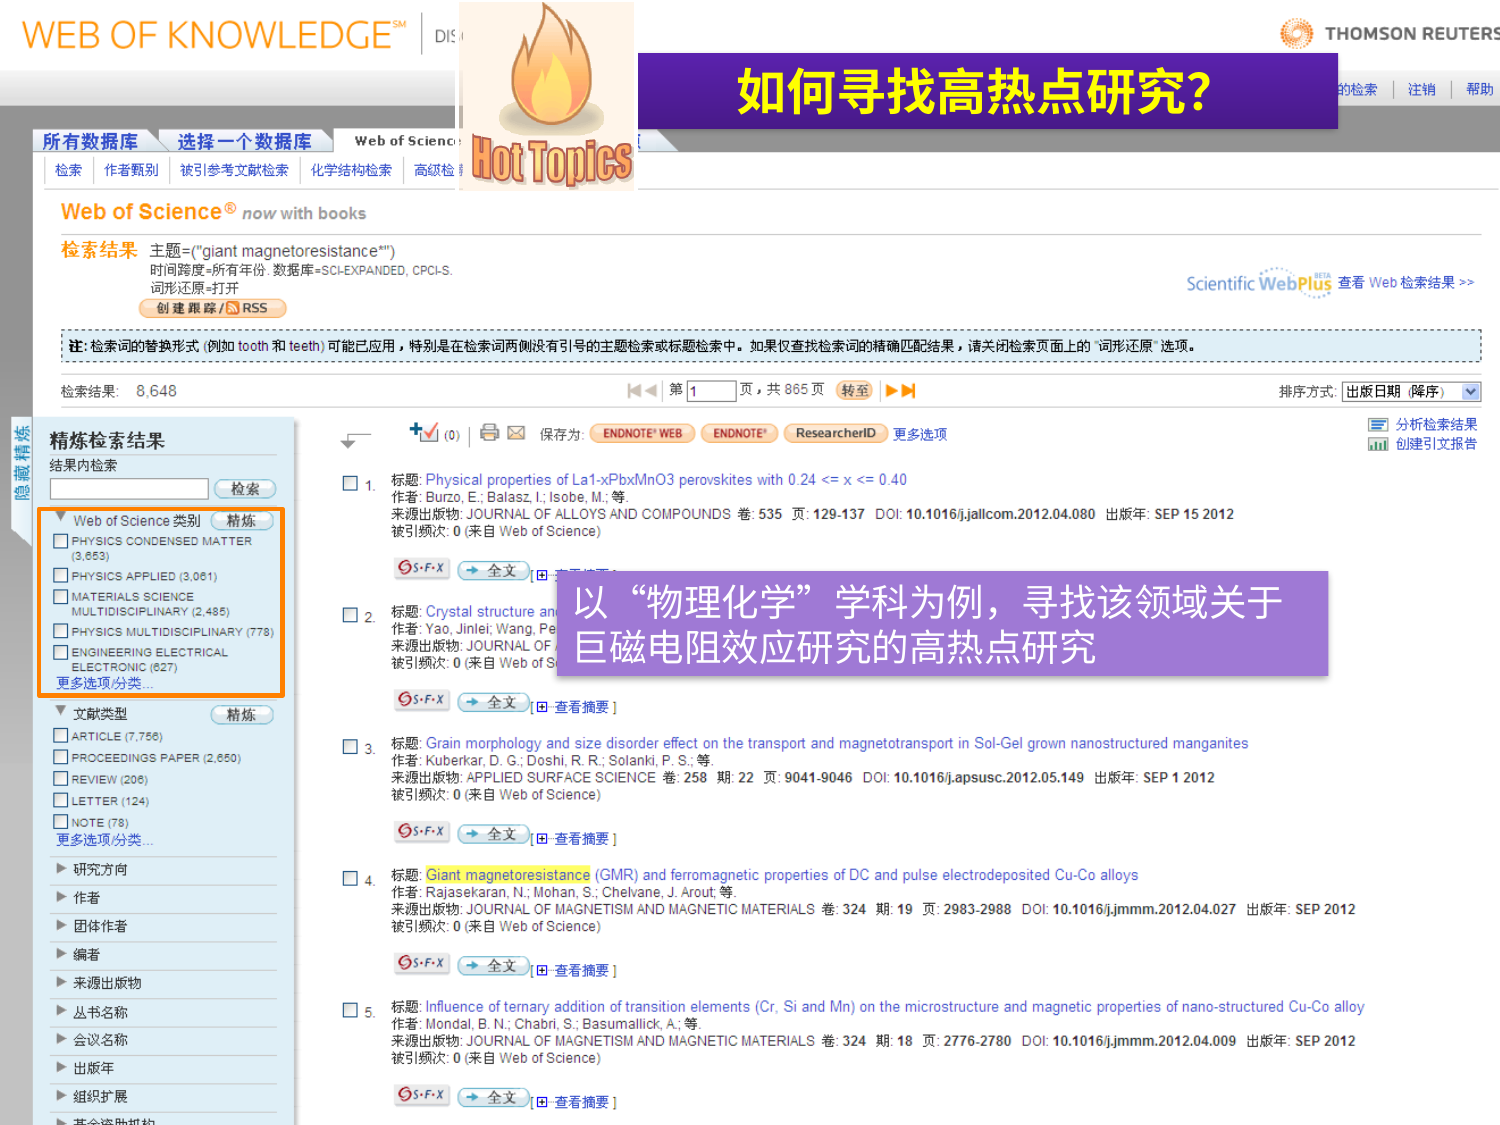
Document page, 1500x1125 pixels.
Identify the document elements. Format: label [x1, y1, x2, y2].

picture [0, 0, 1500, 1125]
text_box [456, 0, 1339, 194]
